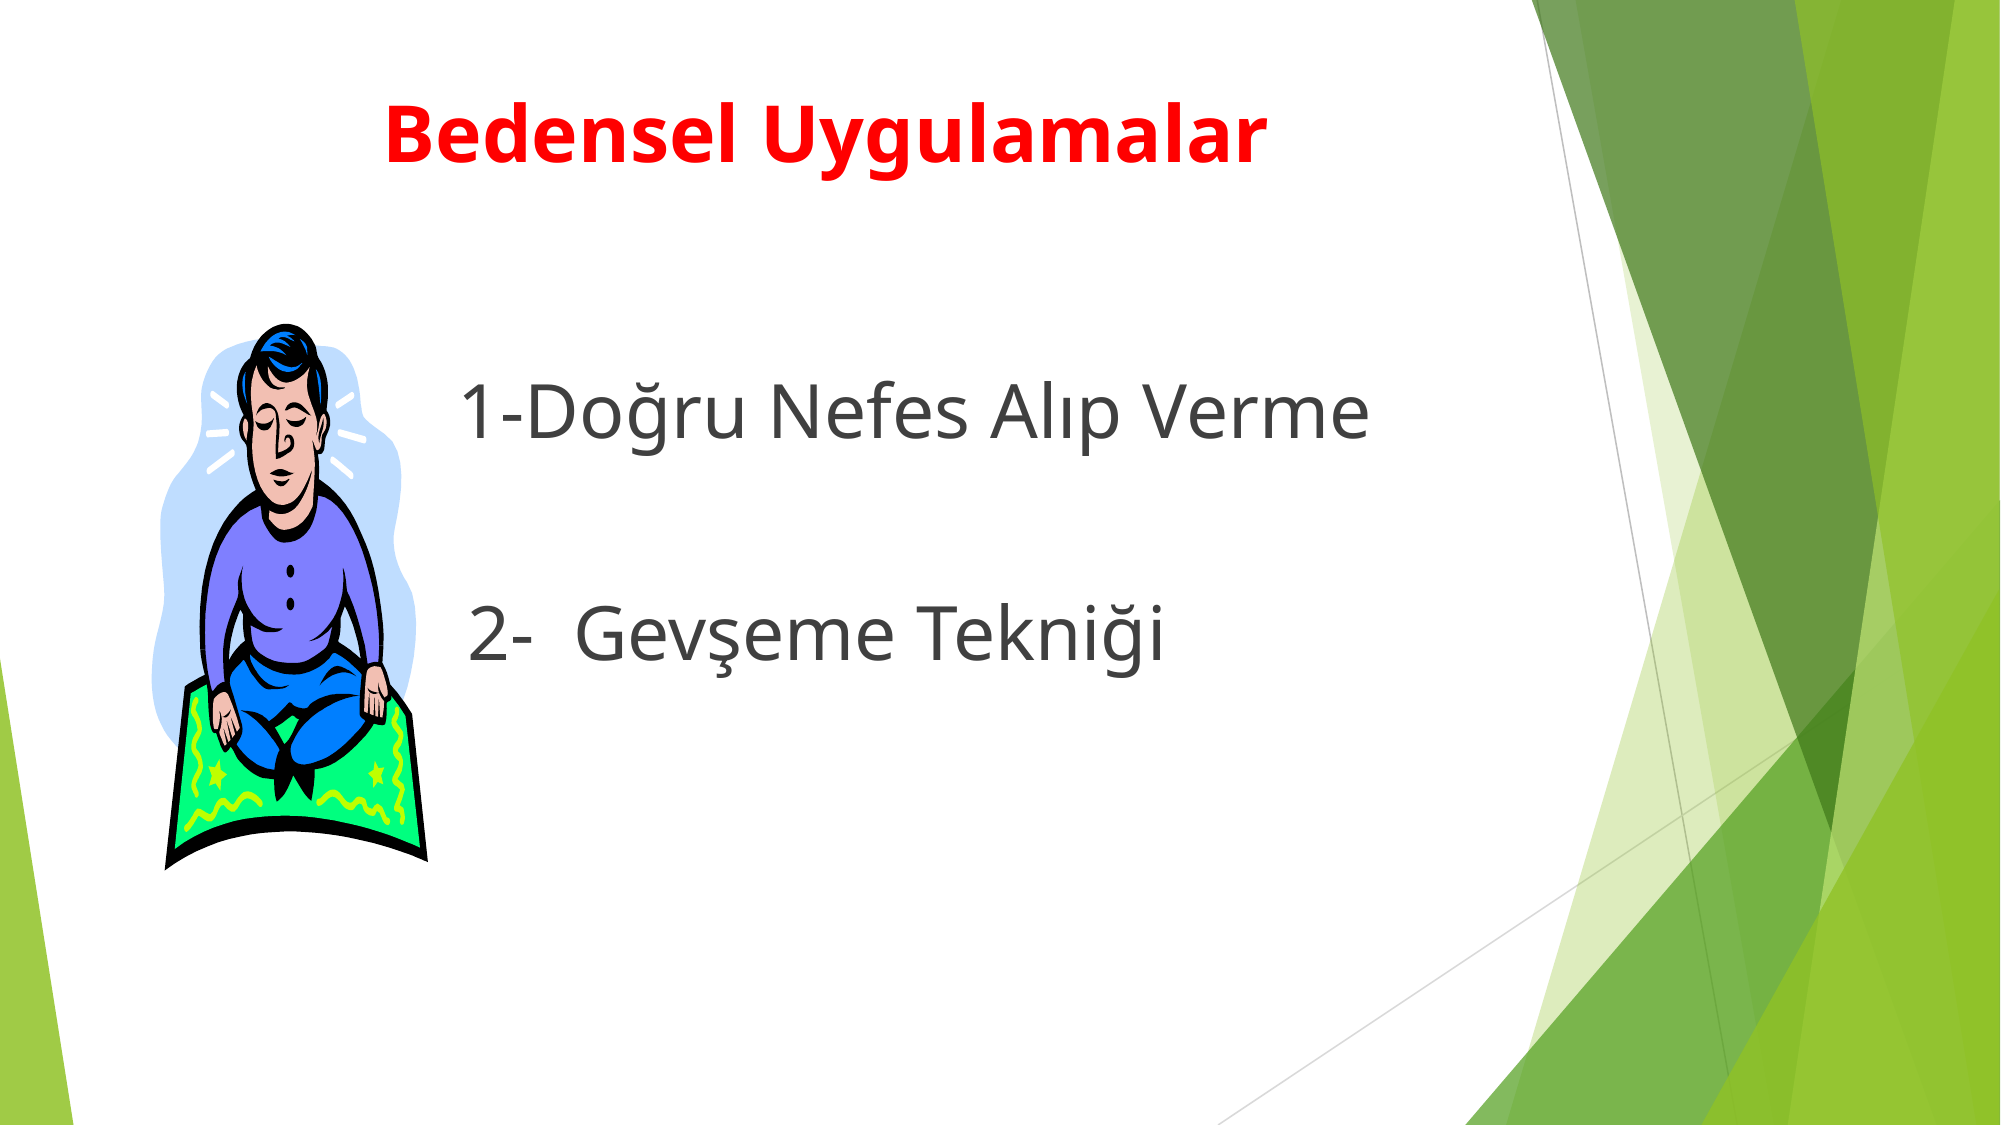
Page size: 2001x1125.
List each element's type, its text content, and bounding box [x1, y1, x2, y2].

title Bedensel Uygulamalar [367, 75, 1350, 264]
text_box 1-Doğru Nefes Alıp Verme 2- Gevşeme Tekniği [257, 355, 1471, 1096]
picture [144, 320, 429, 871]
